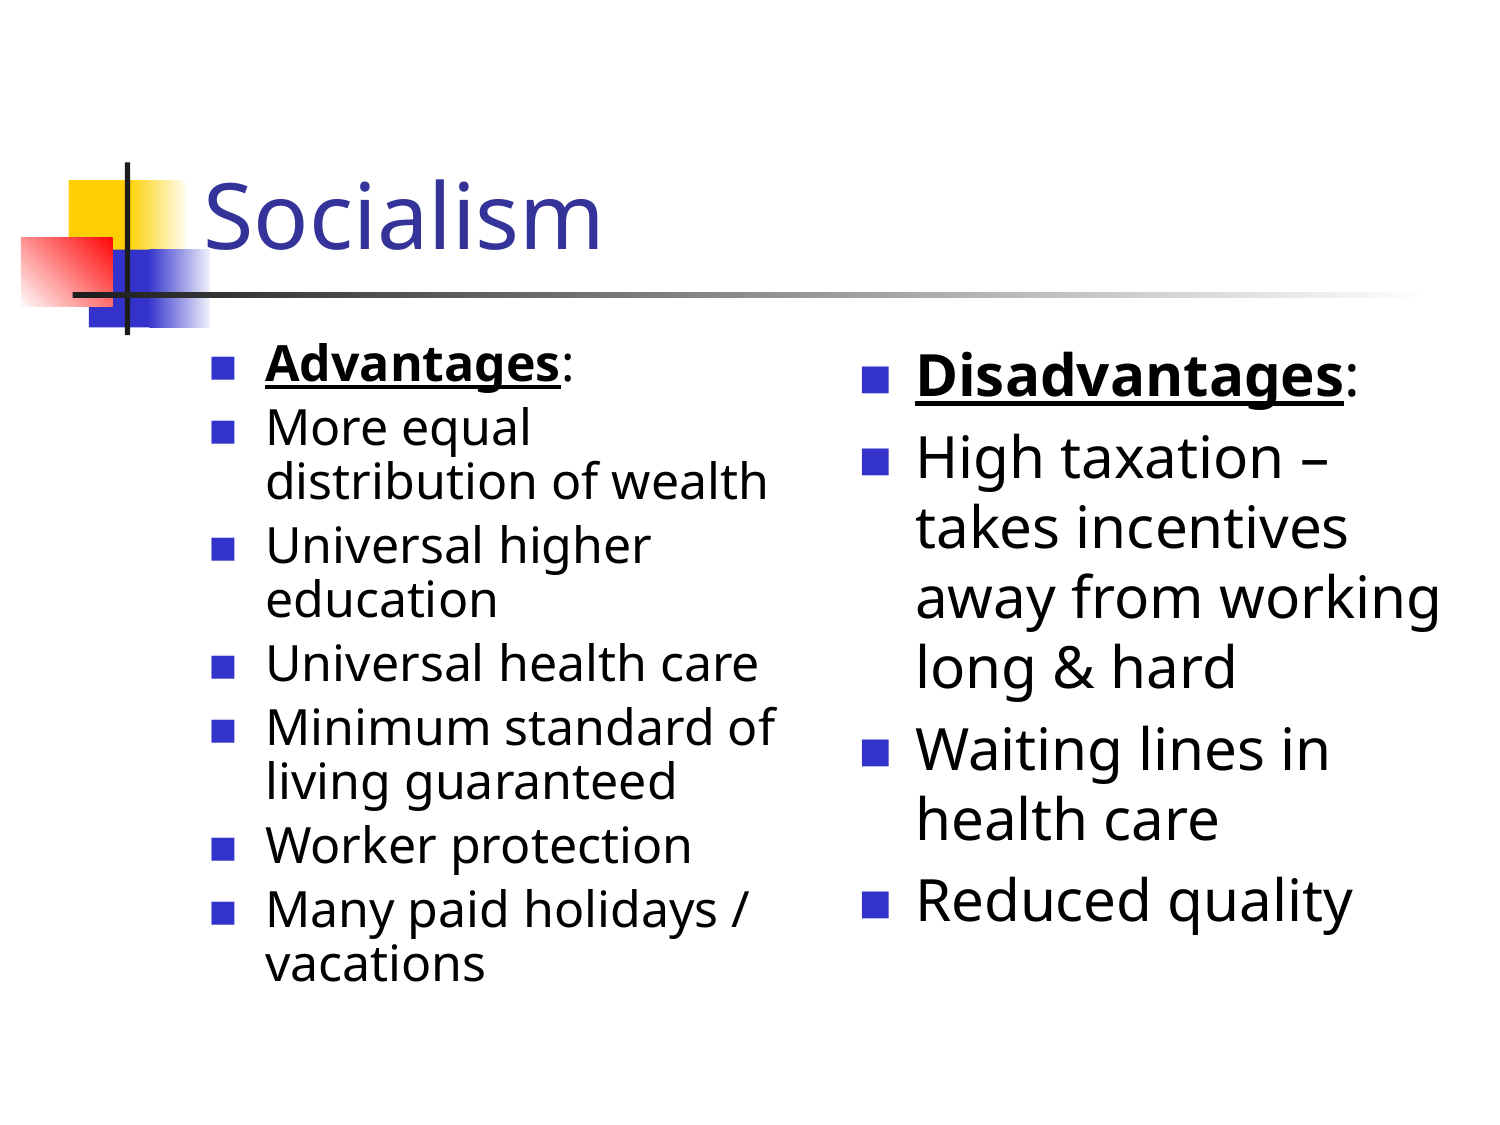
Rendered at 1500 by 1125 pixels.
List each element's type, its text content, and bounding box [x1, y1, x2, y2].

title Socialism [188, 35, 1468, 275]
list Advantages: More equal distribution of wealth Universal higher education Universal health care Minimum standard of living guaranteed Worker protection Many paid holidays / vacations [193, 331, 819, 1006]
list Disadvantages: High taxation – takes incentives away from working long & hard Waiting lines in health care Reduced quality [844, 331, 1469, 1006]
